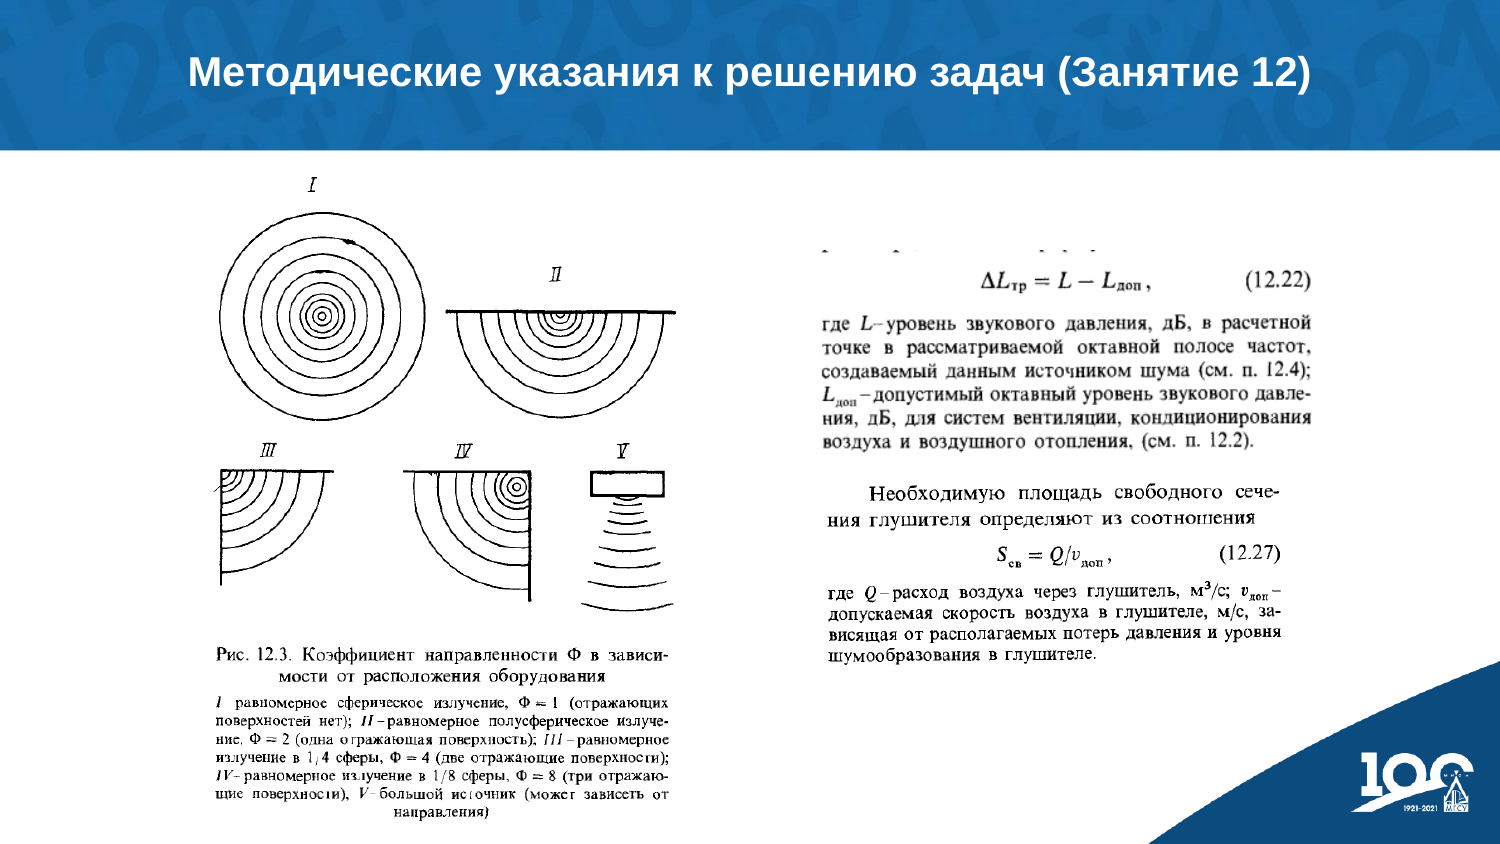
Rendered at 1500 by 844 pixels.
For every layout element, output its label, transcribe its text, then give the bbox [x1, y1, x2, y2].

picture [0, 151, 1500, 844]
text_box Методические указания к решению задач (Занятие 12) [0, 0, 1500, 151]
